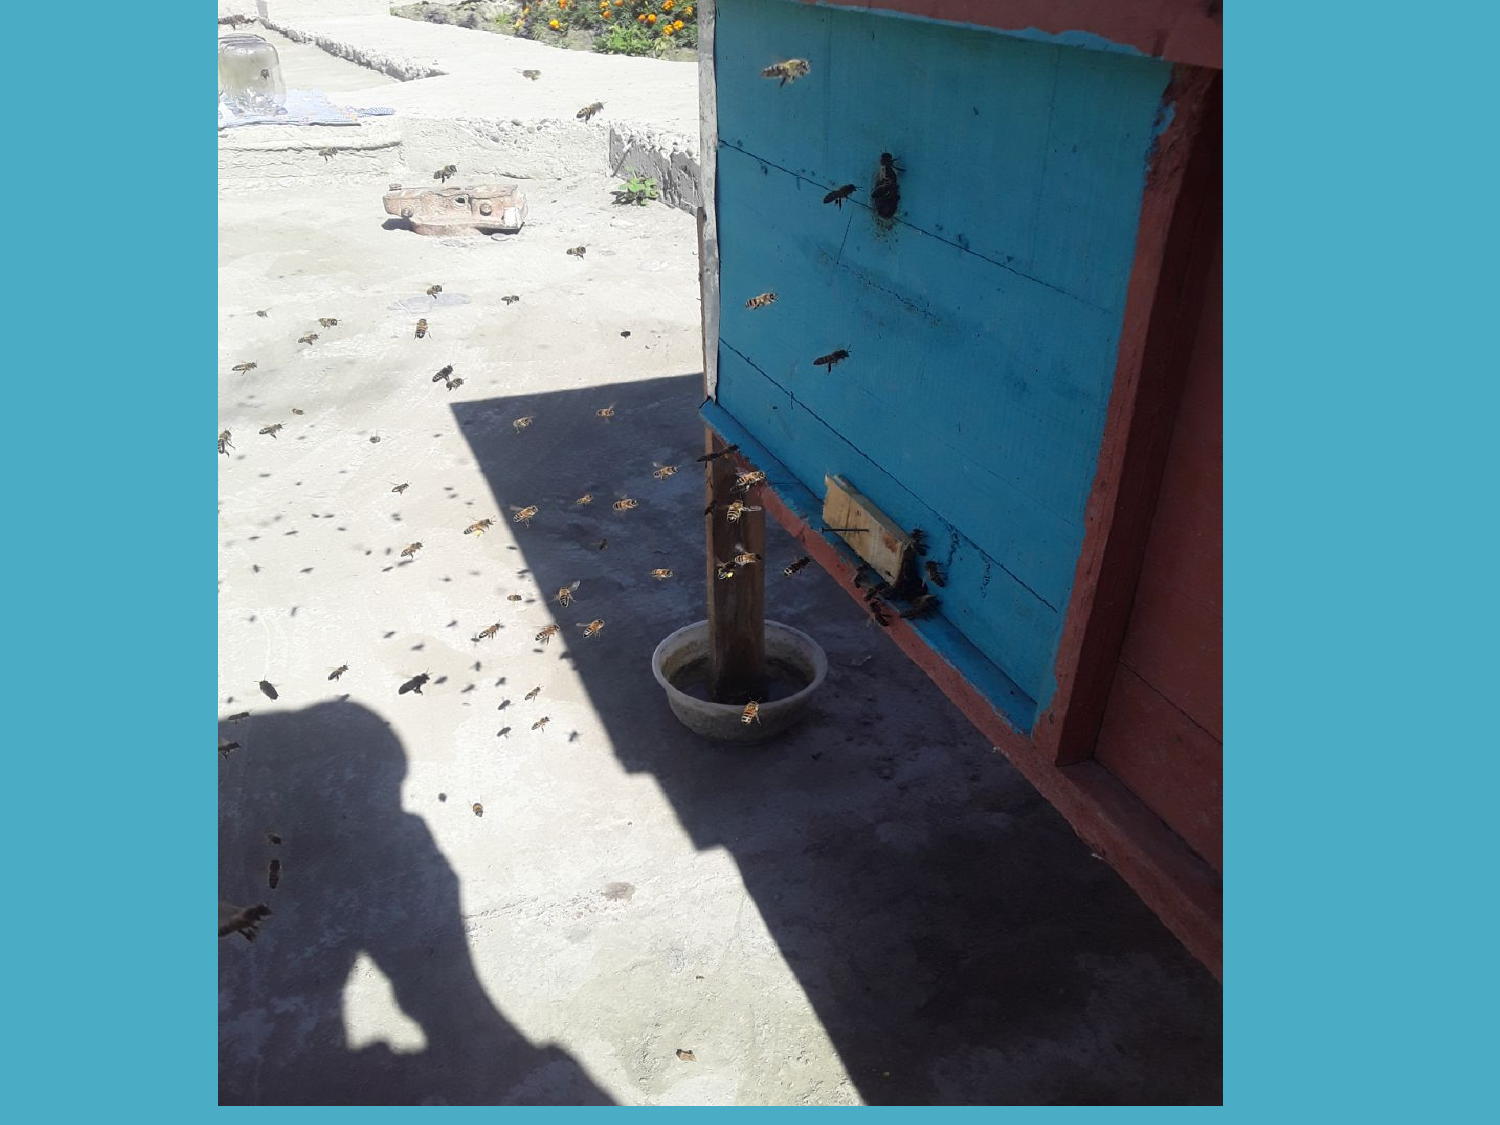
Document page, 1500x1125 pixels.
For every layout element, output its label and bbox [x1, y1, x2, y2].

list [218, 0, 1223, 1107]
